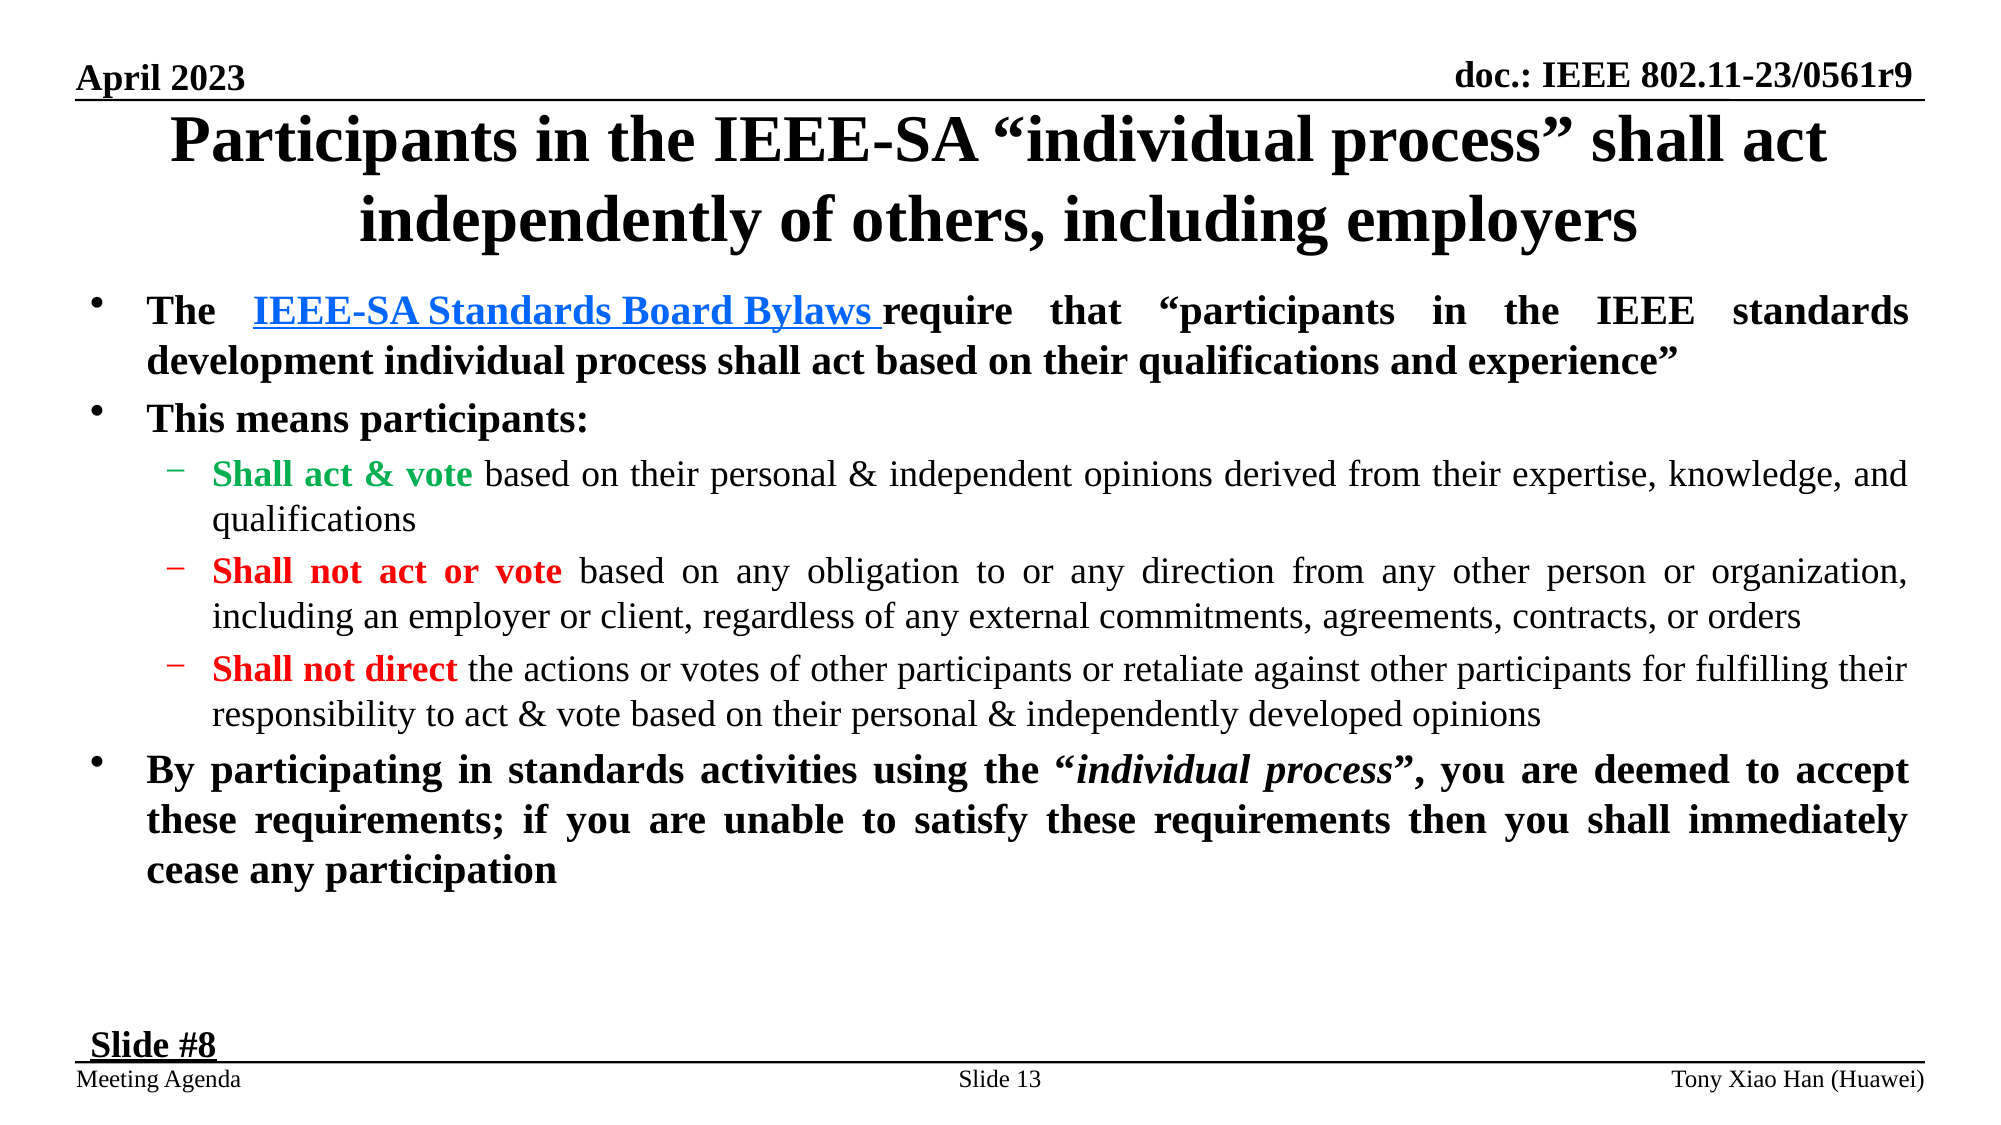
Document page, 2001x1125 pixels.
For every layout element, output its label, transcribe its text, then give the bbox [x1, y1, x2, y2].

text_box Slide #8 [75, 1012, 232, 1073]
text_box Participants in the IEEE-SA “individual process” shall act independently of others, including employers [75, 87, 1925, 263]
list The IEEE-SA Standards Board Bylaws require that “participants in the IEEE standards development individual process shall act based on their qualifications and experience” This means participants: Shall act & vote based on their personal & independent opinions derived from their expertise, knowledge, and qualifications Shall not act or vote based on any obligation to or any direction from any other person or organization, including an employer or client, regardless of any external commitments, agreements, contracts, or orders Shall not direct the actions or votes of other participants or retaliate against other participants for fulfilling their responsibility to act & vote based on their personal & independently developed opinions By participating in standards activities using the “individual process”, you are deemed to accept these requirements; if you are unable to satisfy these requirements then you shall immediately cease any participation [75, 275, 1925, 1038]
